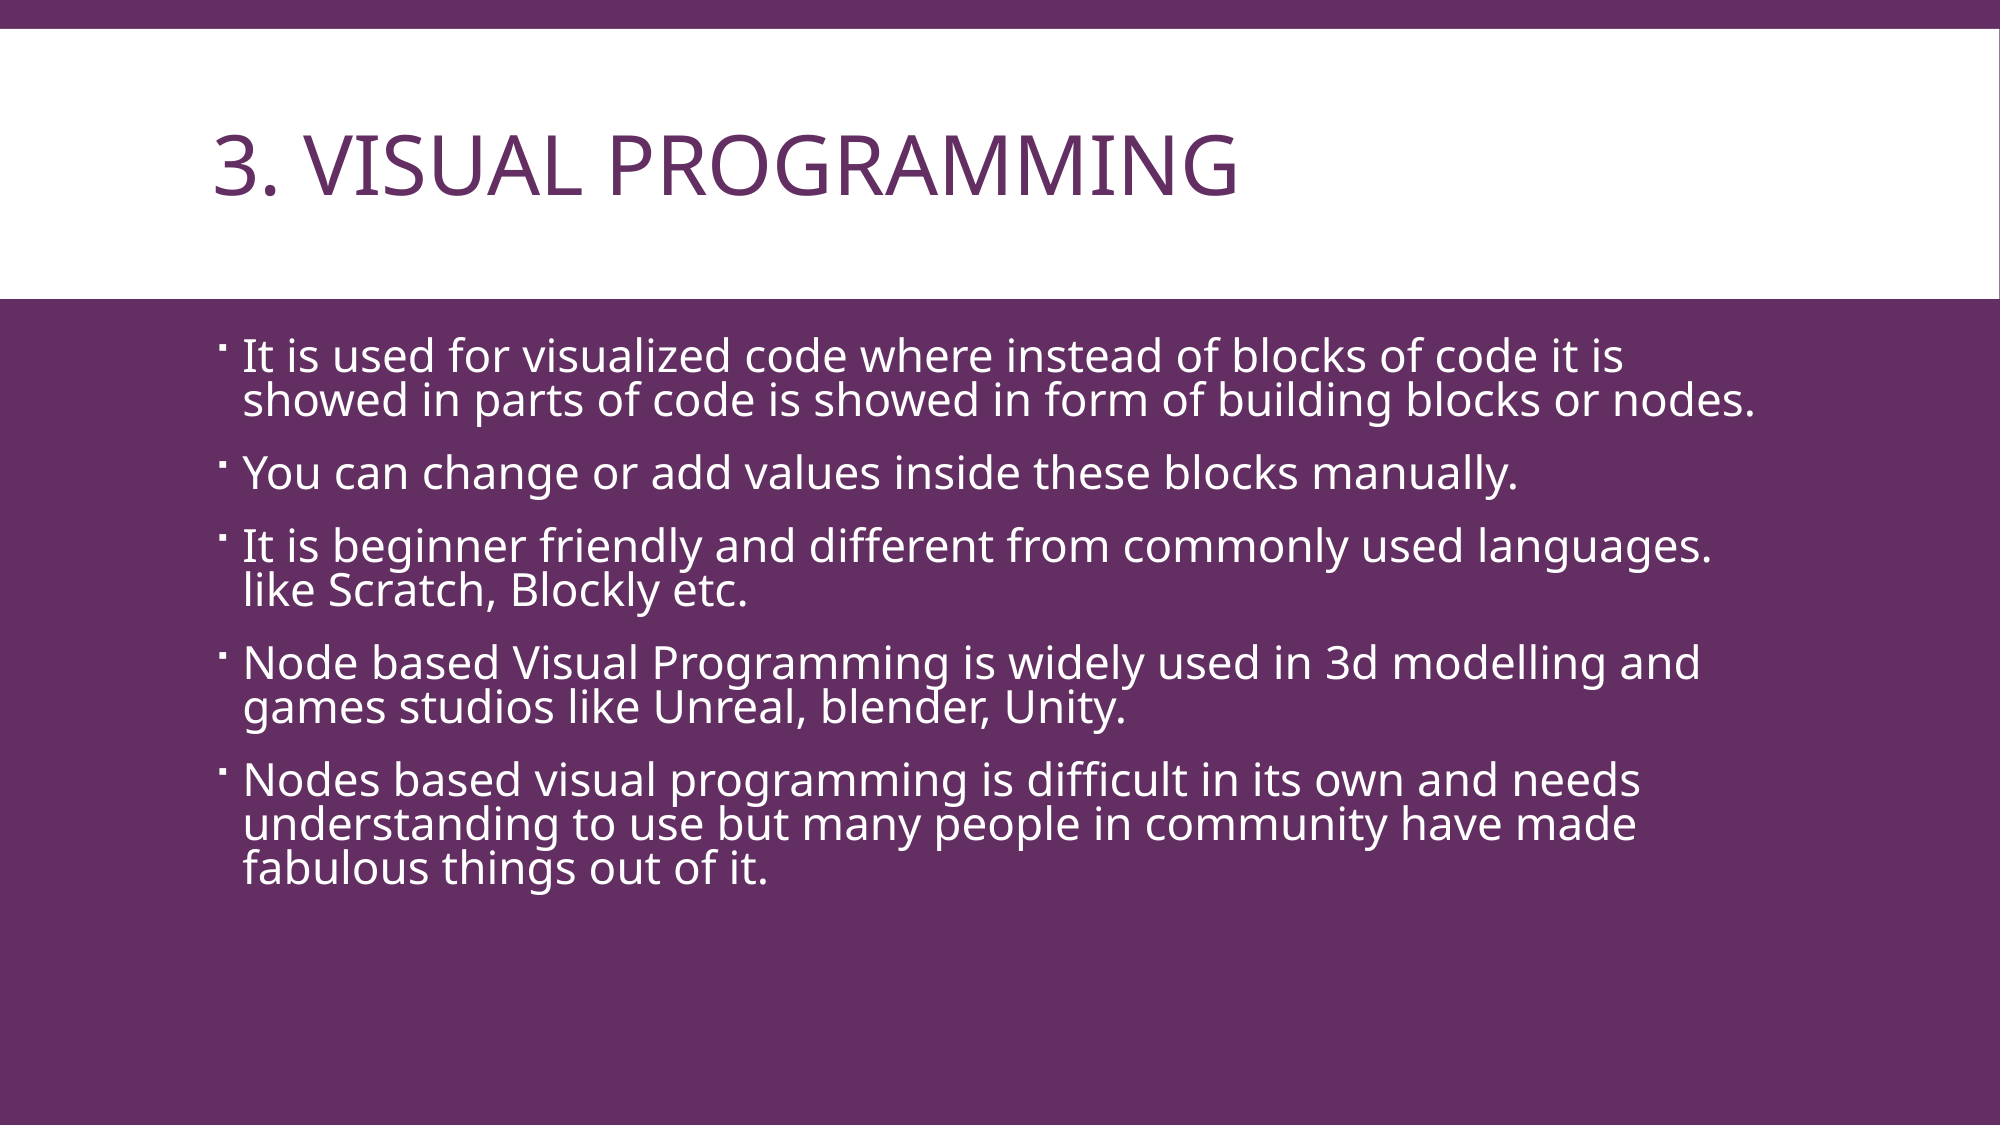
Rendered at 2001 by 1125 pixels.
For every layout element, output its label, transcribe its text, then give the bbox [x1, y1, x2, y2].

title 3. Visual Programming [197, 46, 1803, 295]
list It is used for visualized code where instead of blocks of code it is showed in parts of code is showed in form of building blocks or nodes. You can change or add values inside these blocks manually. It is beginner friendly and different from commonly used languages. like Scratch, Blockly etc. Node based Visual Programming is widely used in 3d modelling and games studios like Unreal, blender, Unity. Nodes based visual programming is difficult in its own and needs understanding to use but many people in community have made fabulous things out of it. [197, 329, 1803, 1020]
